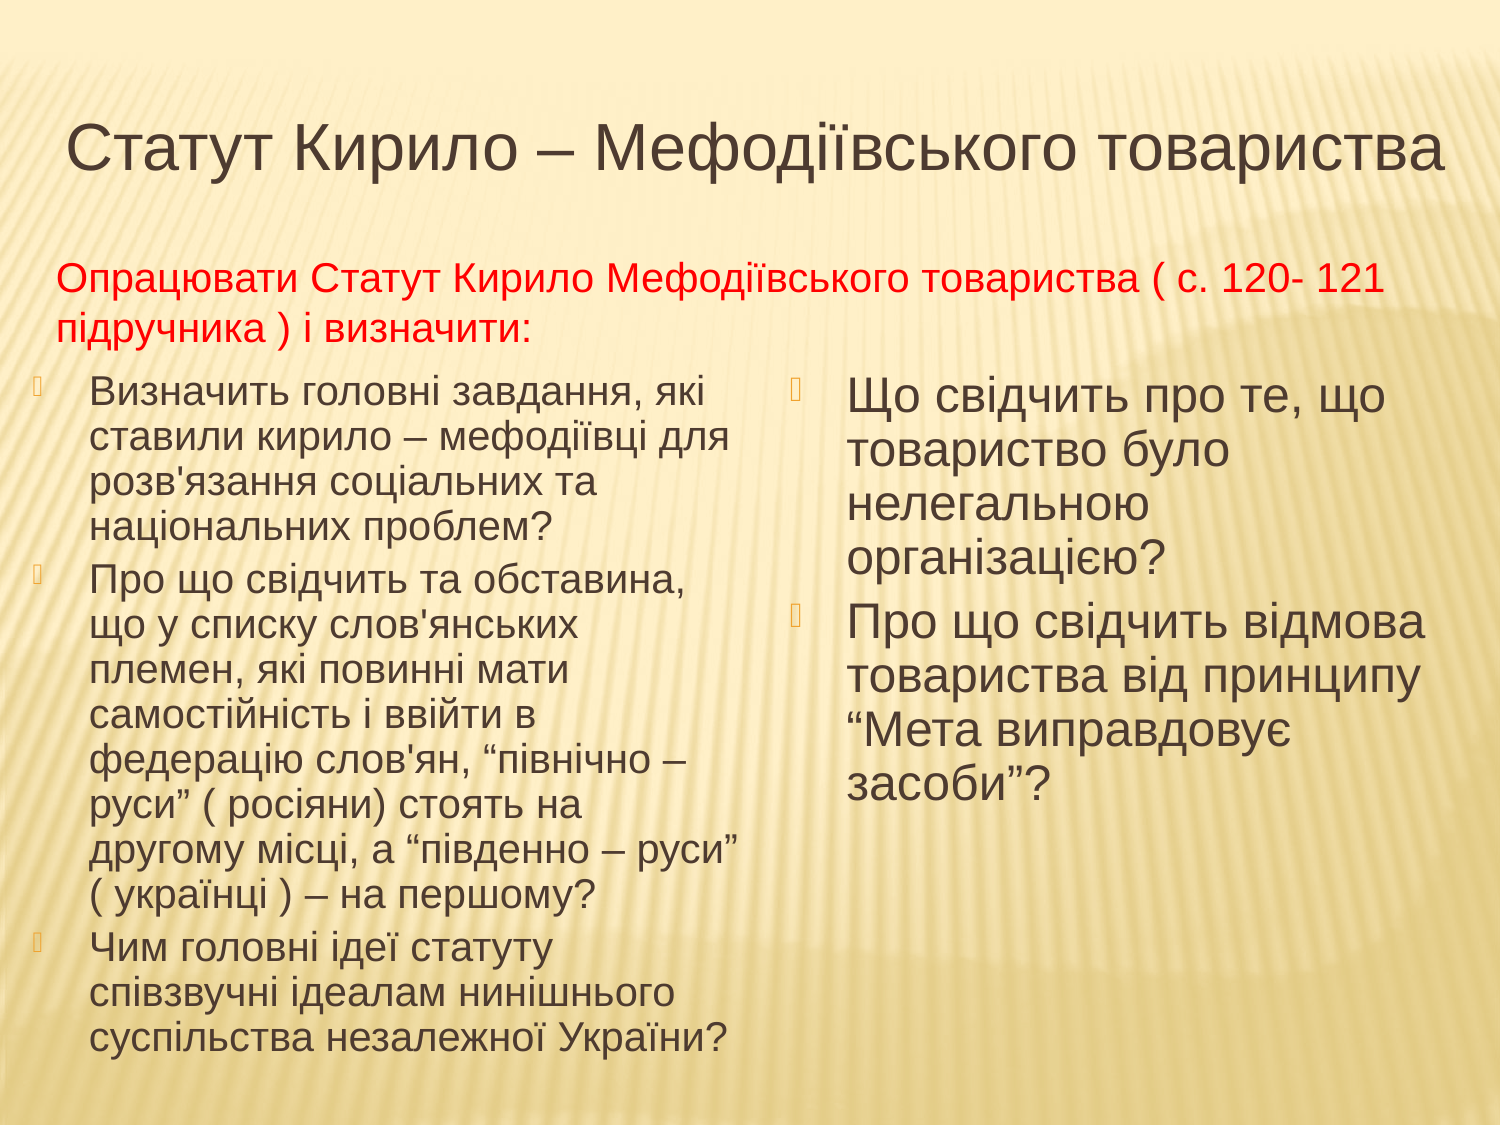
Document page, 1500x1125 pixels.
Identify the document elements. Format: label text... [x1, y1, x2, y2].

text_box Опрацювати Статут Кирило Мефодіївського товариства ( с. 120- 121 підручника ) і визначити: [41, 243, 1483, 359]
title Статут Кирило – Мефодіївського товариства [50, 75, 1475, 213]
list Що свідчить про те, що товариство було нелегальною організацією? Про що свідчить відмова товариства від принципу “Мета виправдовує засоби”? [774, 361, 1475, 998]
list Визначить головні завдання, які ставили кирило – мефодіївці для розв'язання соціальних та національних проблем? Про що свідчить та обставина, що у списку слов'янських племен, які повинні мати самостійність і ввійти в федерацію слов'ян, “північно – руси” ( росіяни) стоять на другому місці, а “південно – руси” ( українці ) – на першому? Чим головні ідеї статуту співзвучні ідеалам нинішнього суспільства незалежної України? [17, 361, 762, 998]
